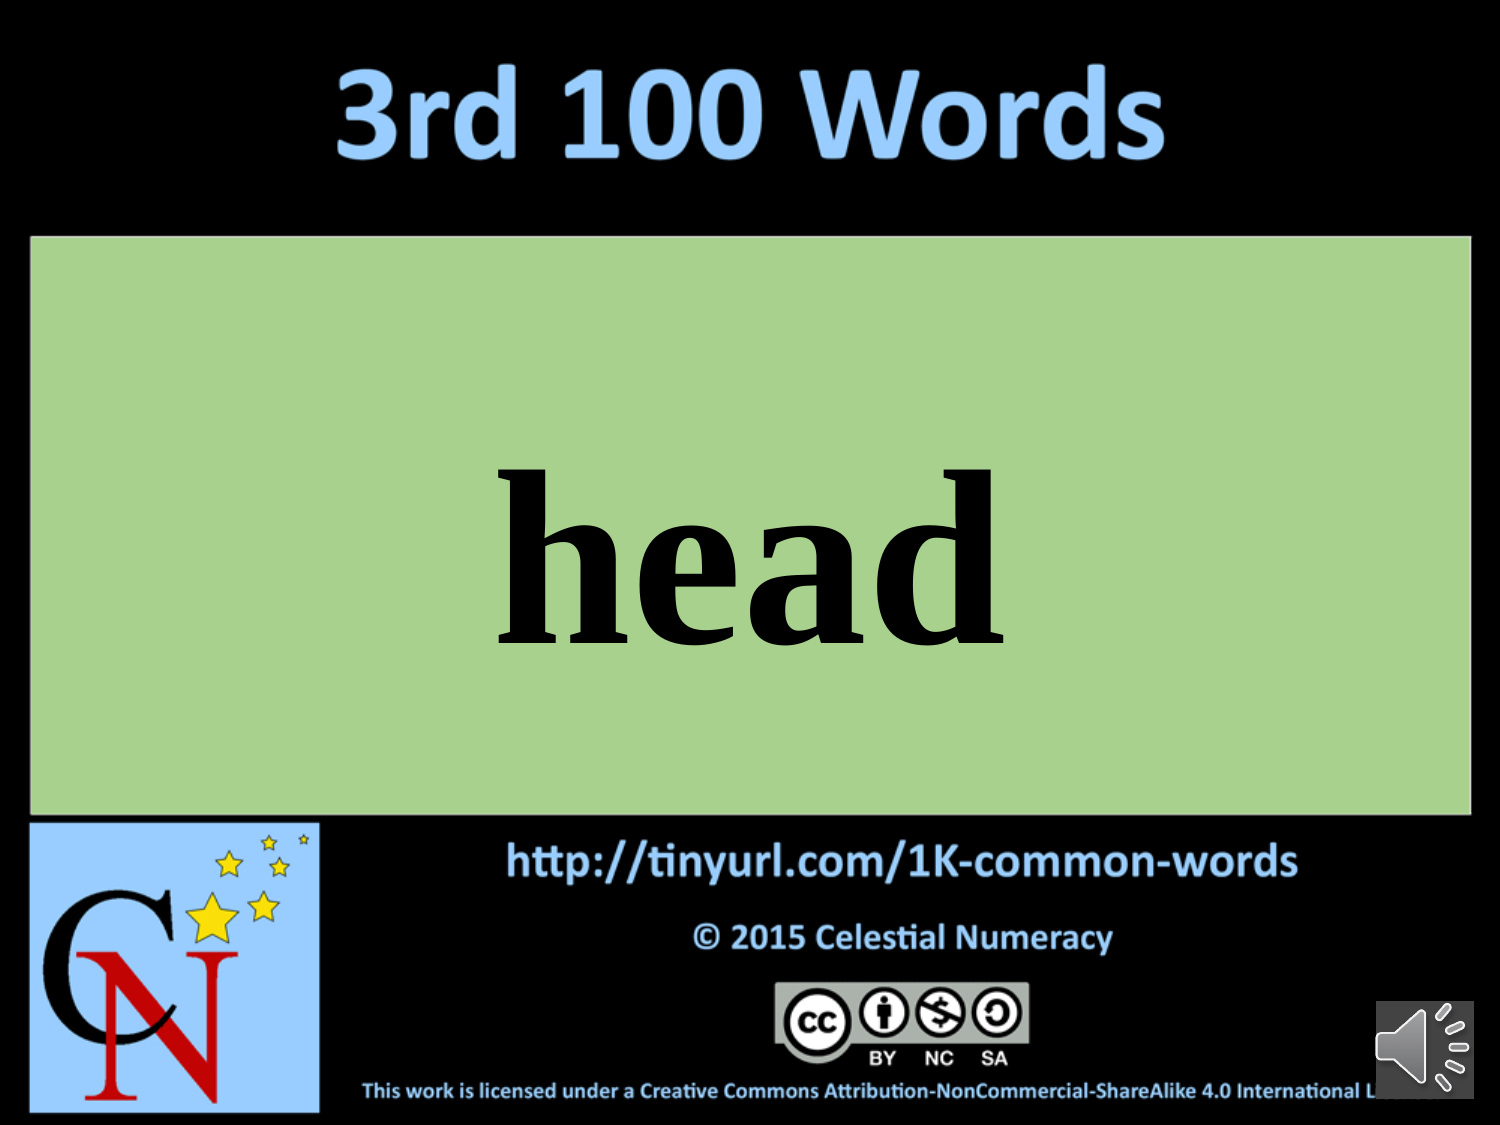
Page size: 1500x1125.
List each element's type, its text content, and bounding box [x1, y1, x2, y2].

title head [34, 453, 1466, 672]
picture [0, 0, 1500, 1125]
